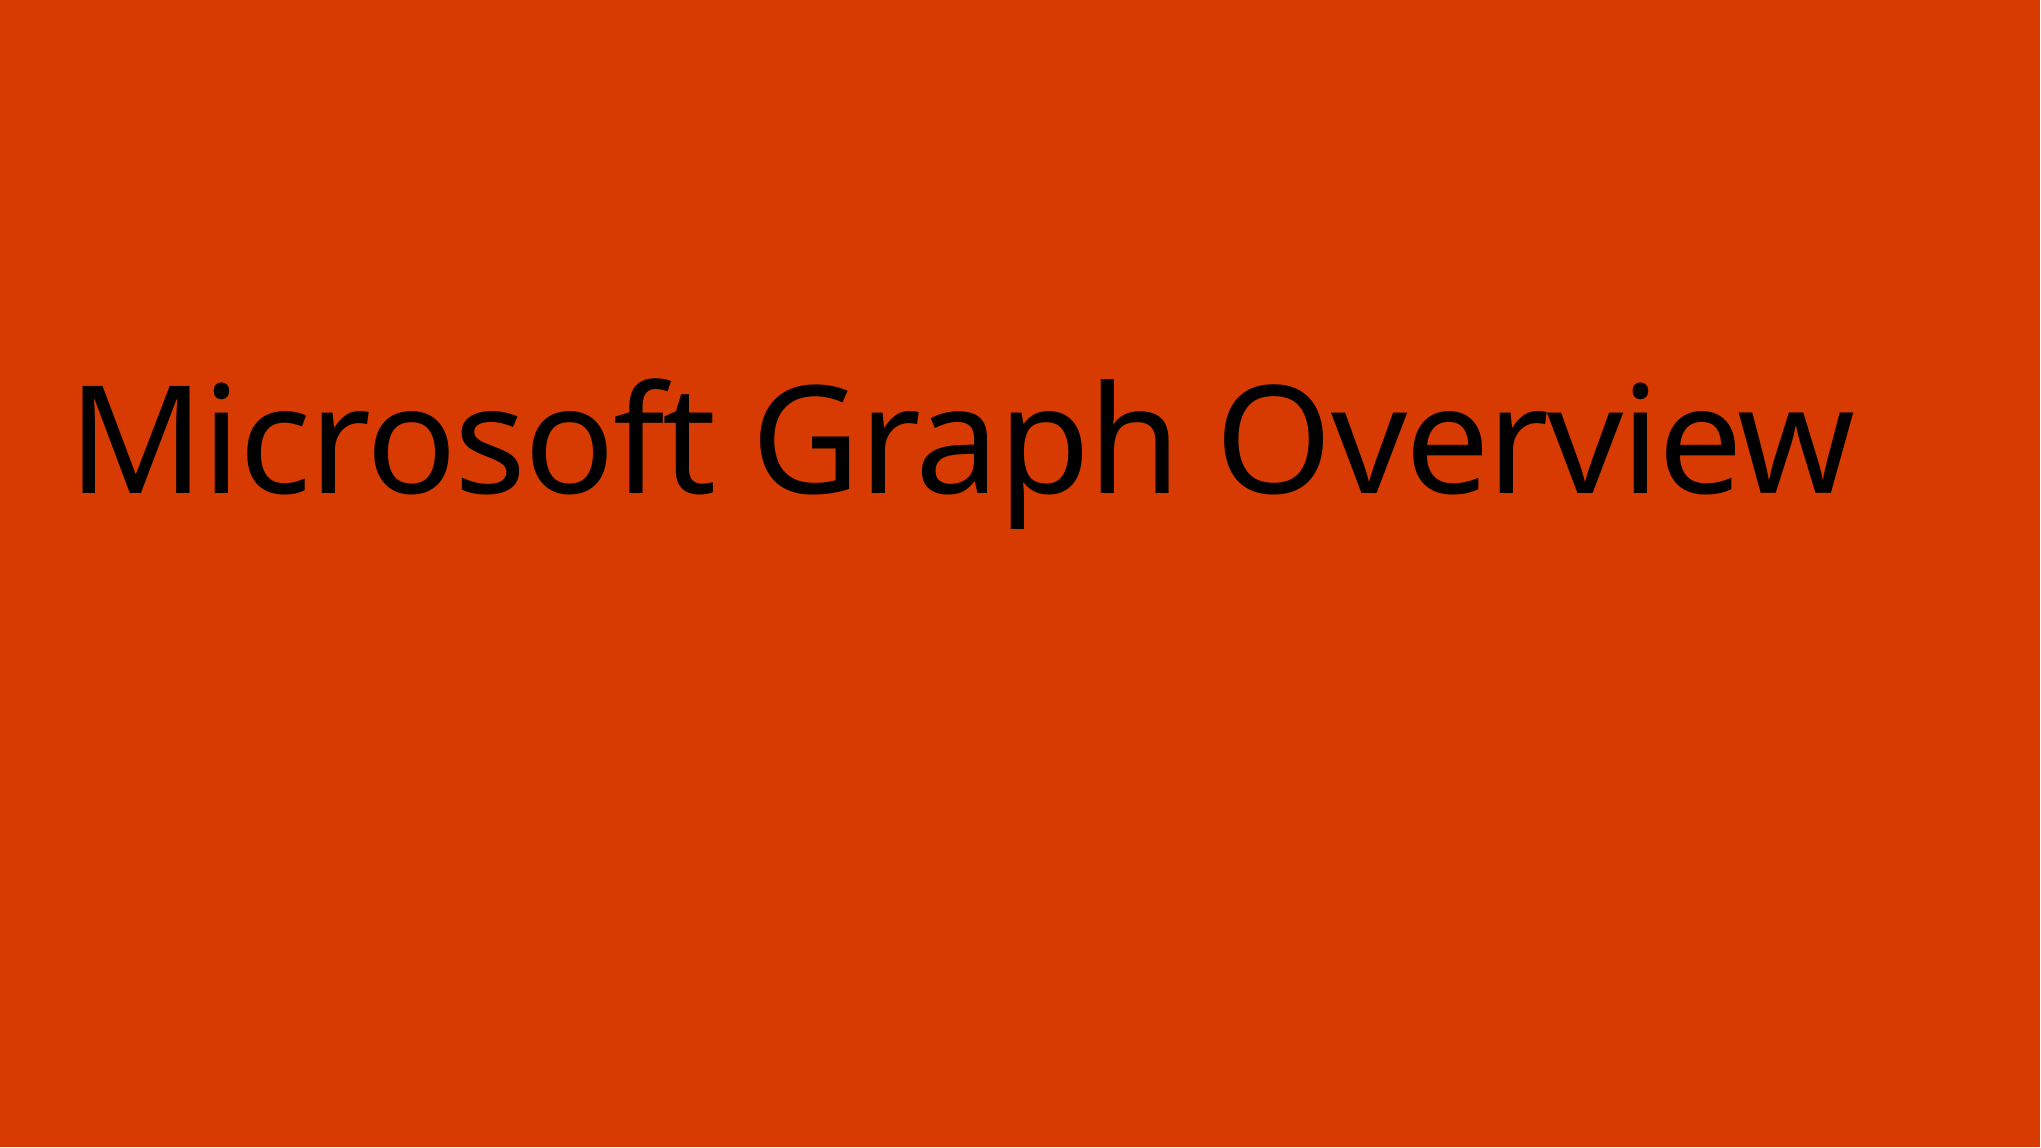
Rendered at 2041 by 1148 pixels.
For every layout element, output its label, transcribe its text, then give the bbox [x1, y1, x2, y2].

title Microsoft Graph Overview [45, 348, 1996, 543]
